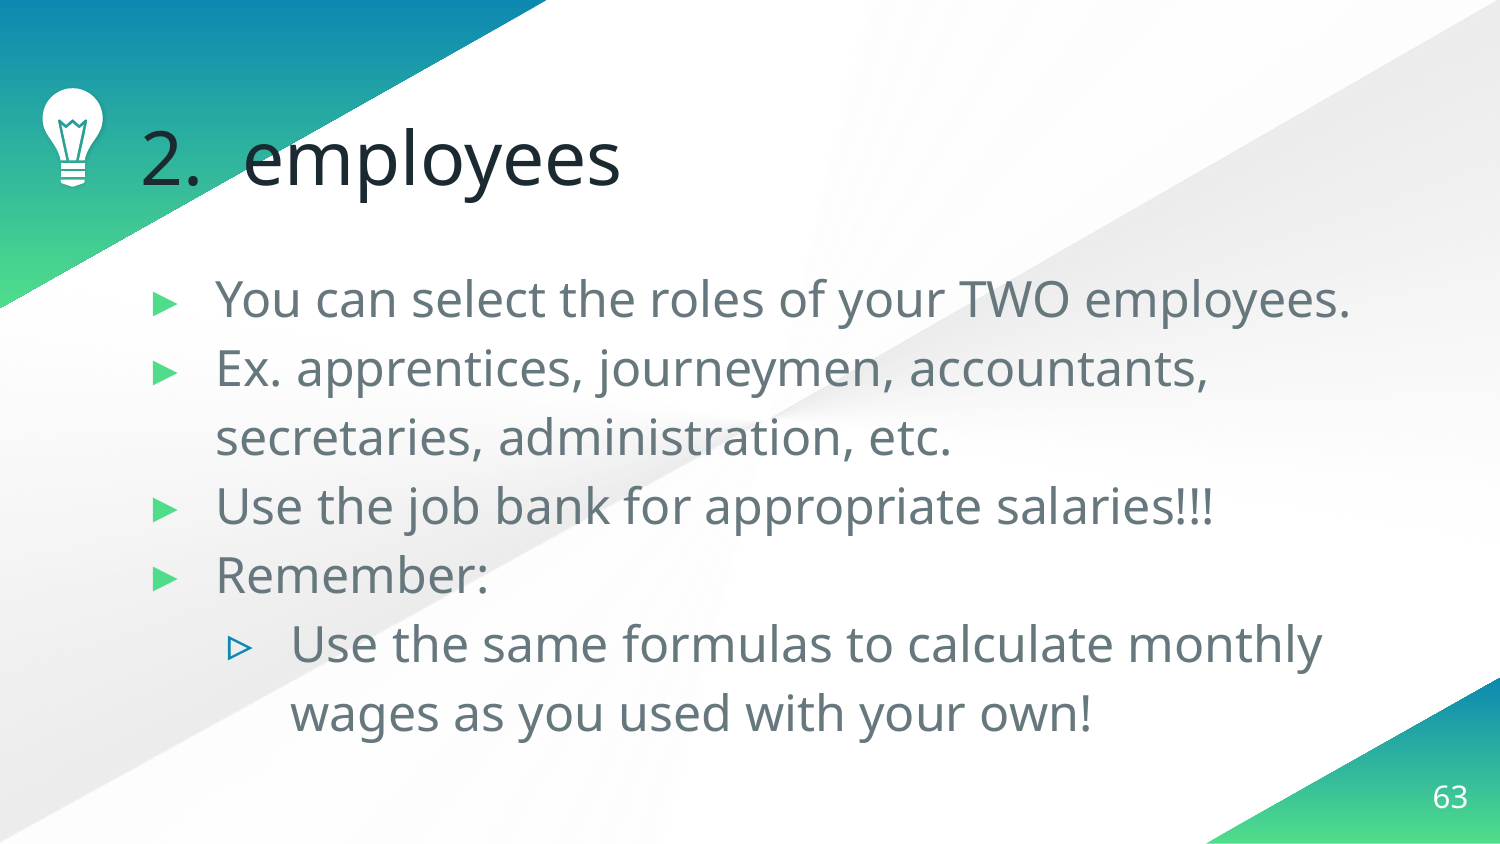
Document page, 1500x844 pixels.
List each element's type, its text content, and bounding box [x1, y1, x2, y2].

slide_number 63 [1378, 766, 1469, 832]
list You can select the roles of your TWO employees. Ex. apprentices, journeymen, accountants, secretaries, administration, etc. Use the job bank for appropriate salaries!!! Remember: Use the same formulas to calculate monthly wages as you used with your own! [140, 258, 1361, 720]
title 2. employees [140, 137, 1361, 203]
text_box 2 [0, 0, 1500, 844]
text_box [42, 88, 104, 187]
